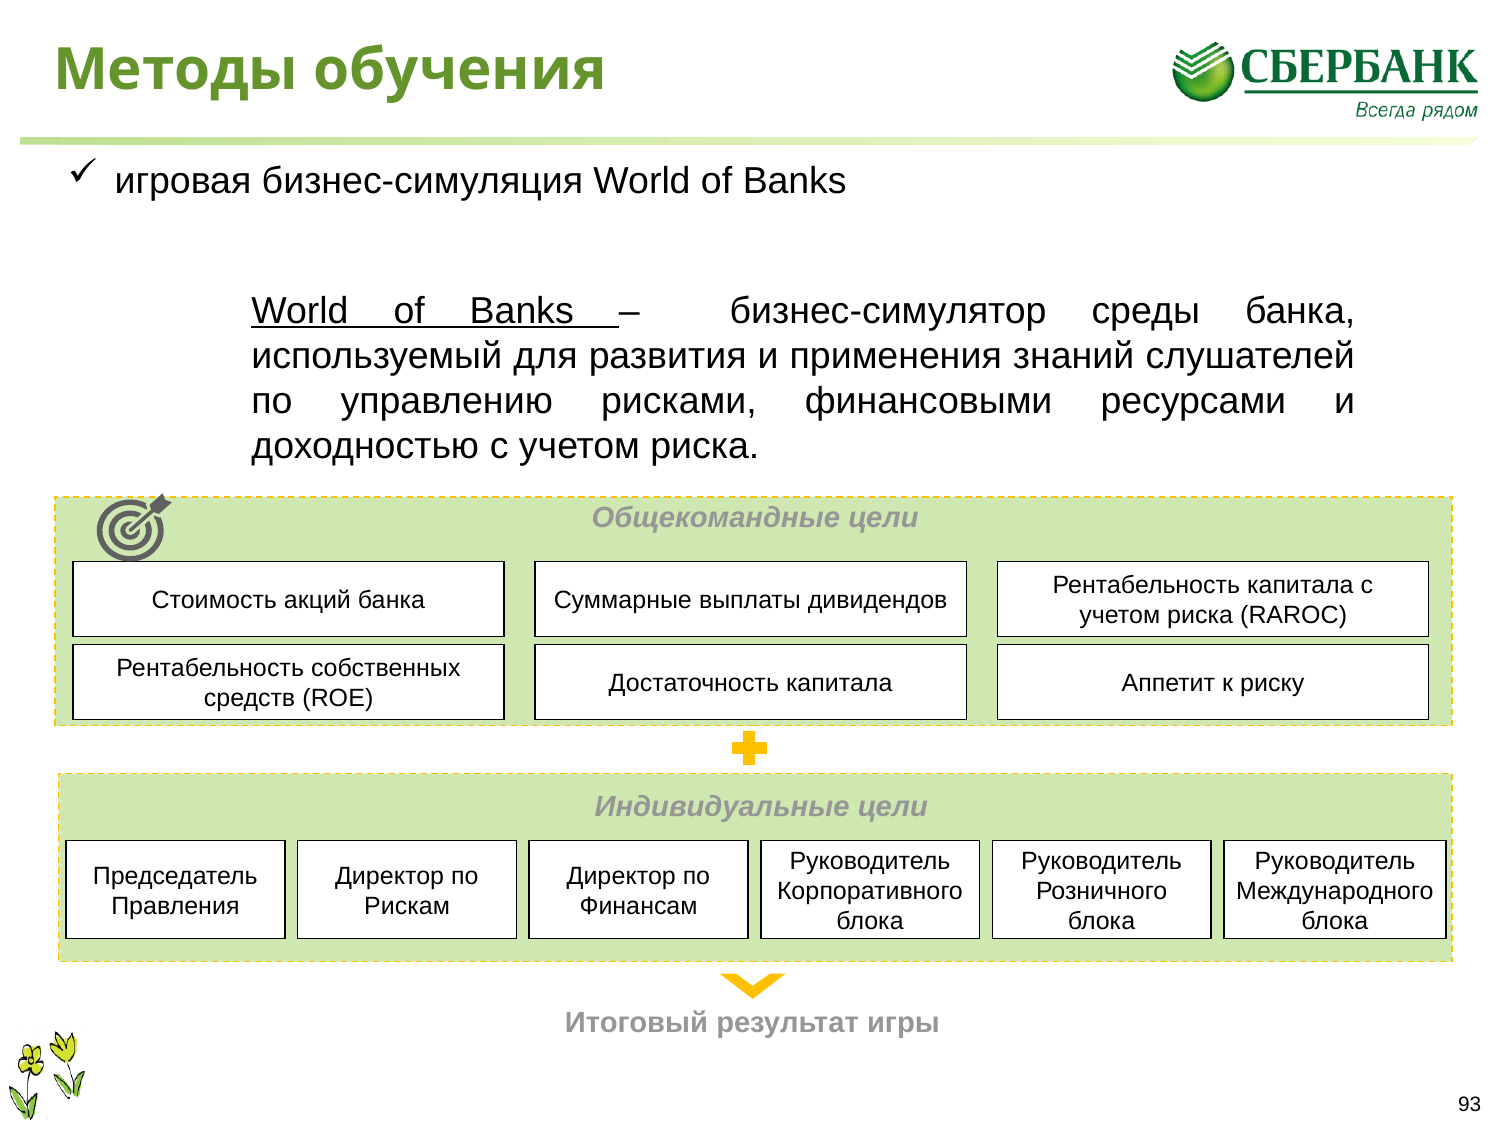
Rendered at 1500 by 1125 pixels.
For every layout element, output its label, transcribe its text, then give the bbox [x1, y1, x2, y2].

picture [0, 1028, 98, 1125]
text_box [54, 493, 1453, 1039]
list Методы обучения [52, 30, 1093, 102]
text_box игровая бизнес-симуляция World of Banks [53, 148, 977, 299]
picture [1163, 27, 1490, 133]
text_box World of Banks – бизнес-симулятор среды банка, используемый для развития и применения знаний слушателей по управлению рисками, финансовыми ресурсами и доходностью с учетом риска. [236, 278, 1371, 474]
